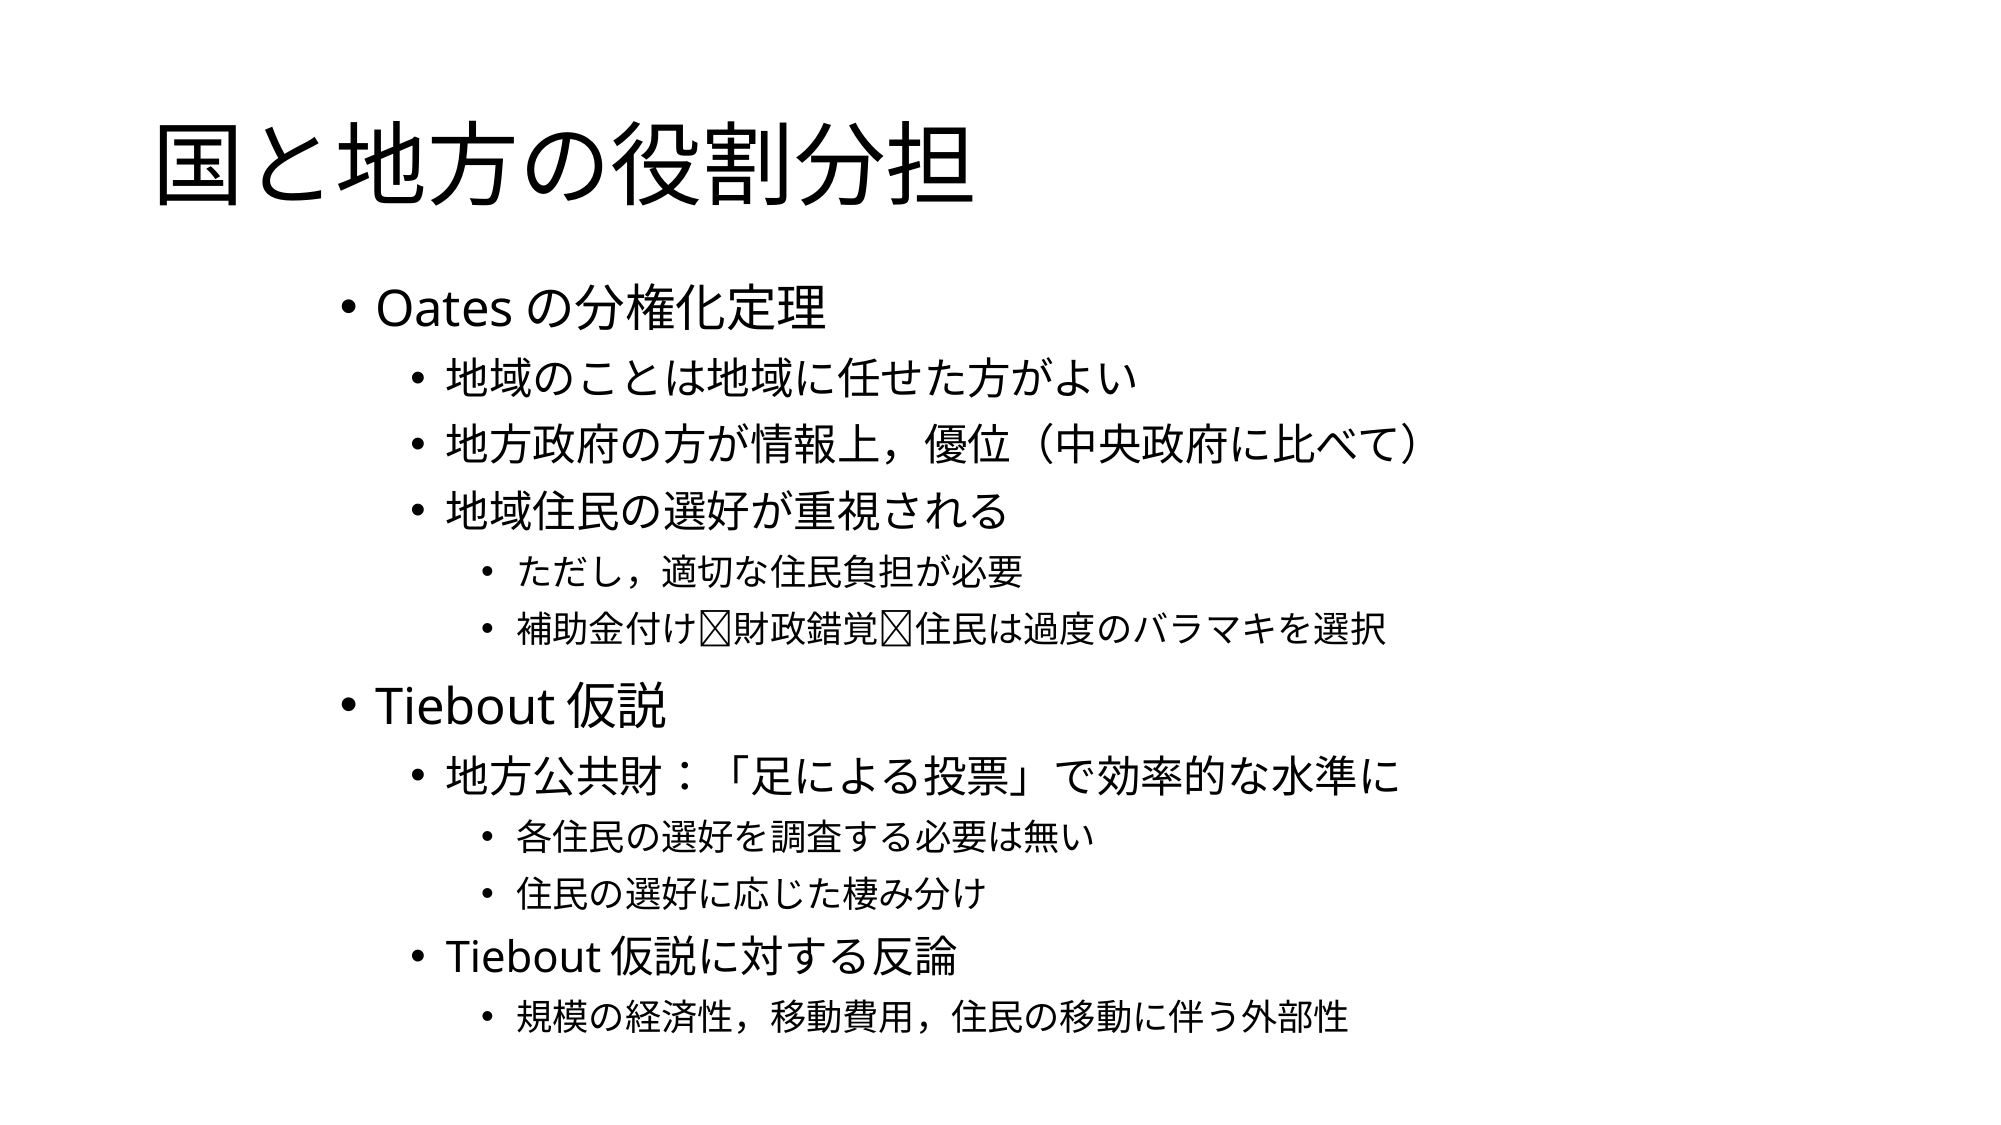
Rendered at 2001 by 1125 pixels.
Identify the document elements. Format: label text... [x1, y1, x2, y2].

title 国と地方の役割分担 [137, 59, 1863, 278]
list Oatesの分権化定理 地域のことは地域に任せた方がよい 地方政府の方が情報上，優位（中央政府に比べて） 地域住民の選好が重視される ただし，適切な住民負担が必要 補助金付け財政錯覚住民は過度のバラマキを選択 Tiebout仮説 地方公共財：「足による投票」で効率的な水準に 各住民の選好を調査する必要は無い 住民の選好に応じた棲み分け Tiebout仮説に対する反論 規模の経済性，移動費用，住民の移動に伴う外部性 [324, 262, 1686, 1047]
